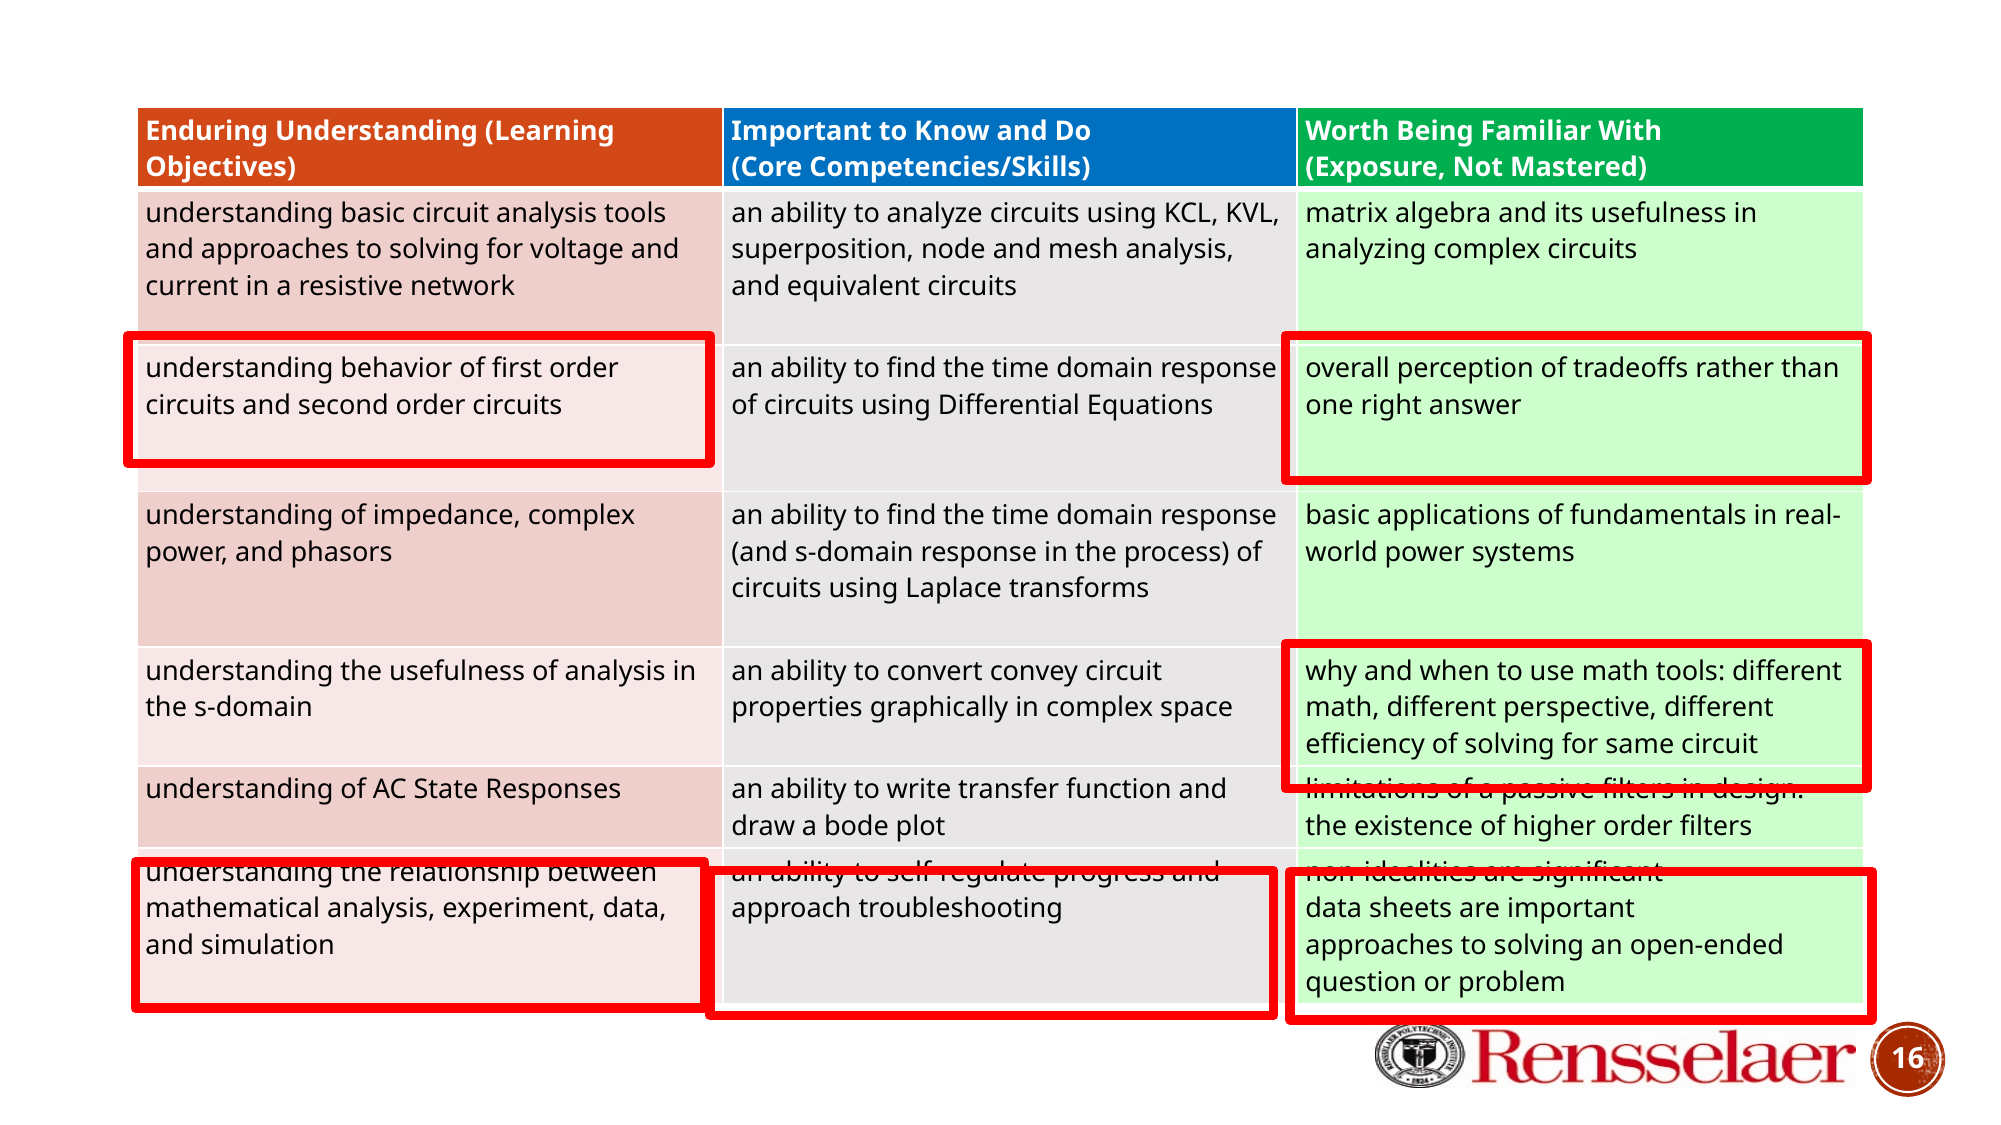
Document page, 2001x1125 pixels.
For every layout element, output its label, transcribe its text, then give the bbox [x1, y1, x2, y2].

text_box [1289, 870, 1873, 1021]
table_cell overall perception of tradeoffs rather than one right answer [1298, 481, 1863, 491]
table_header Worth Being Familiar With (Exposure, Not Mastered) [1298, 108, 1863, 186]
table_cell non-idealities are significant data sheets are important approaches to solving an open-ended question or problem [1298, 849, 1863, 870]
text_box [134, 861, 706, 1009]
table_cell matrix algebra and its usefulness in analyzing complex circuits [1298, 192, 1863, 334]
text_box [127, 334, 711, 464]
table_cell an ability to find the time domain response (and s-domain response in the process) of circuits using Laplace transforms [724, 492, 1296, 646]
table_cell basic applications of fundamentals in real- world power systems [1298, 492, 1863, 642]
table_cell an ability to find the time domain response of circuits using Differential Equations [724, 346, 1296, 491]
table_cell an ability to self-regulate progress and approach troubleshooting [724, 849, 1296, 1003]
table_cell understanding the usefulness of analysis in the s-domain [138, 648, 722, 765]
text_box [1284, 334, 1868, 481]
table_header Enduring Understanding (Learning Objectives) [138, 108, 722, 186]
table_cell limitations of a passive filters in design. the existence of higher order filters [1298, 789, 1863, 847]
slide_number 16 [1855, 1028, 1961, 1089]
text_box [1284, 642, 1868, 789]
table_cell understanding of AC State Responses [138, 767, 722, 847]
table_cell an ability to write transfer function and draw a bode plot [724, 767, 1296, 847]
table_header Important to Know and Do (Core Competencies/Skills) [724, 108, 1296, 186]
picture [1375, 1021, 1856, 1088]
text_box [709, 869, 1275, 1017]
table_cell an ability to analyze circuits using KCL, KVL, superposition, node and mesh analysis, and equivalent circuits [724, 192, 1296, 344]
table_cell understanding behavior of first order circuits and second order circuits [138, 346, 722, 491]
table_cell understanding the relationship between mathematical analysis, experiment, data, and simulation [138, 849, 722, 1003]
table_cell an ability to convert convey circuit properties graphically in complex space [724, 648, 1284, 765]
table_cell understanding of impedance, complex power, and phasors [138, 492, 722, 646]
table_cell understanding basic circuit analysis tools and approaches to solving for voltage and current in a resistive network [138, 192, 722, 344]
